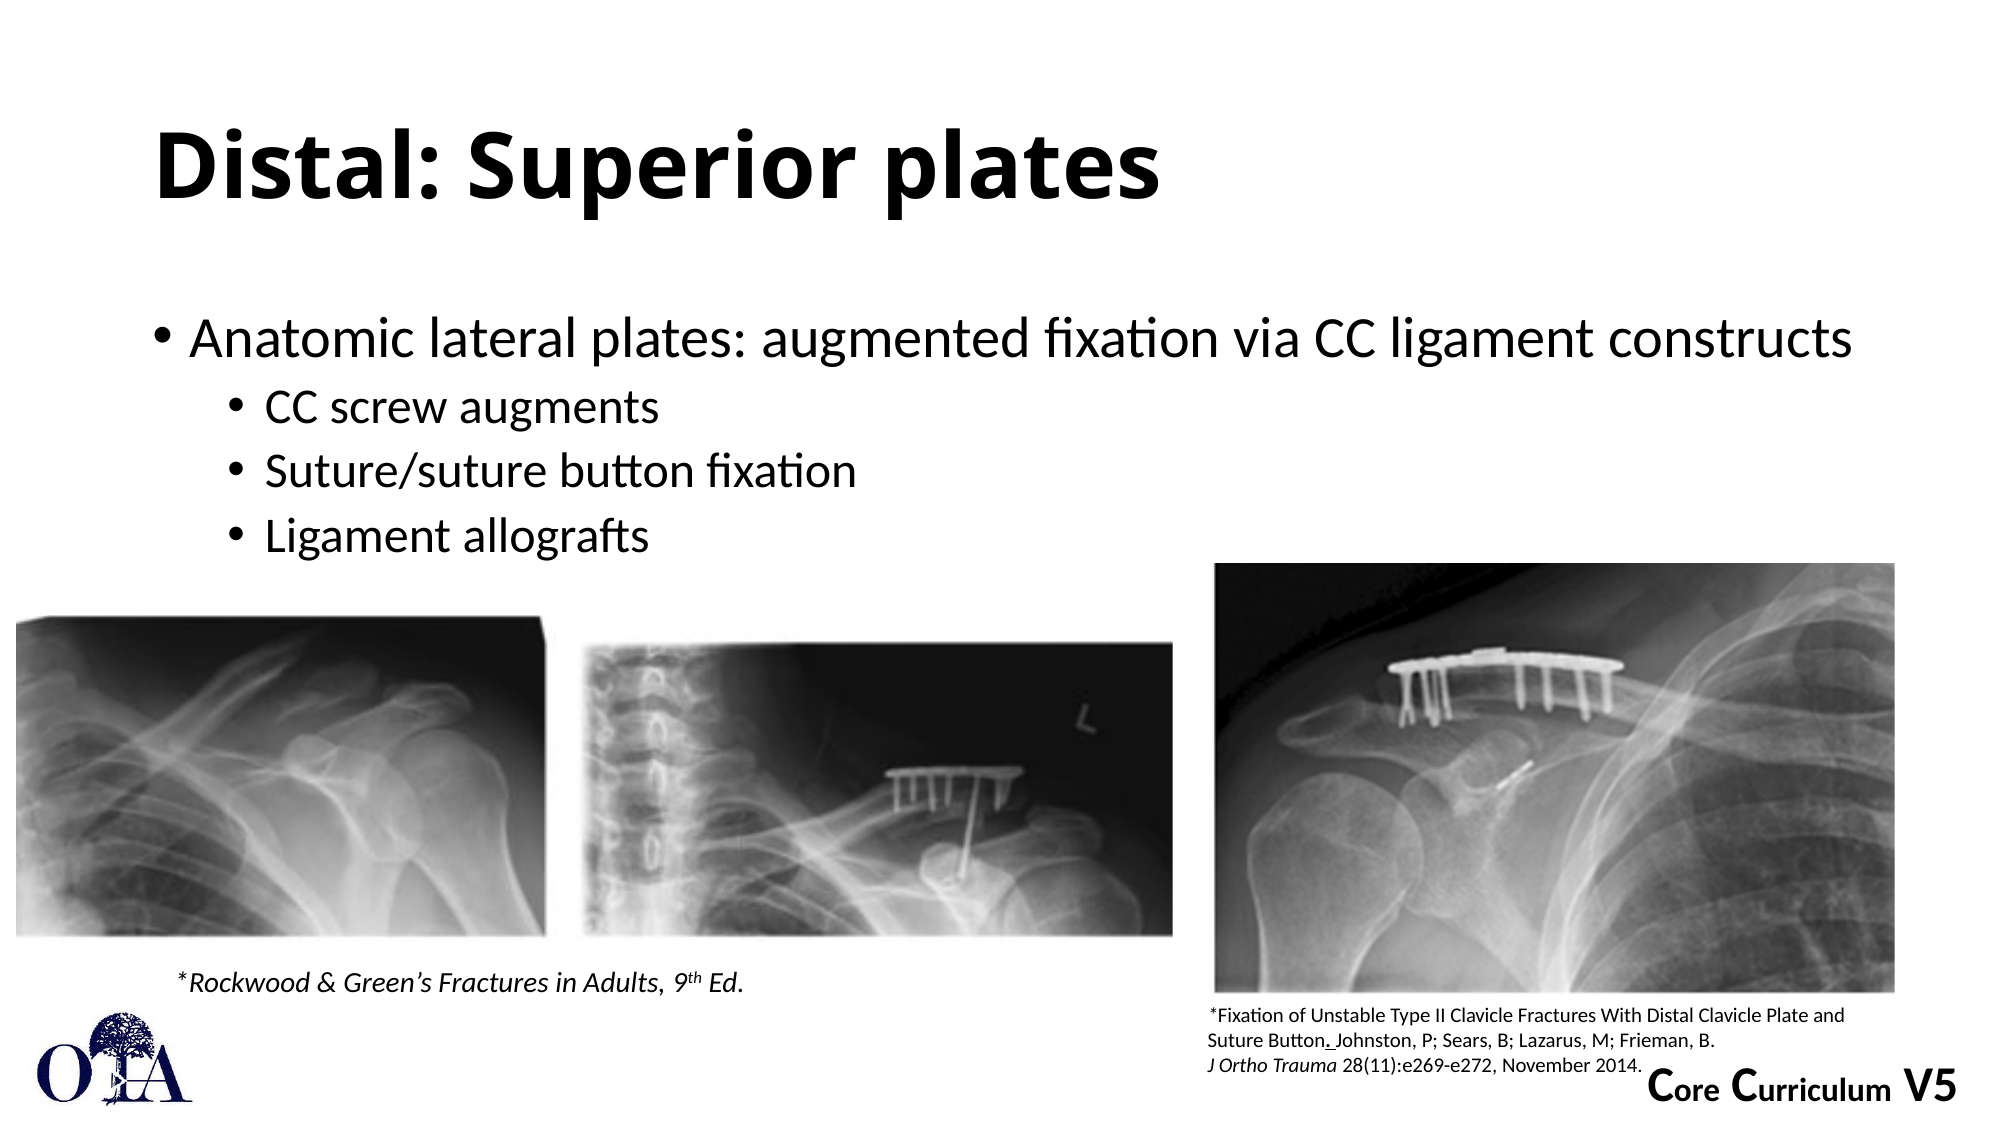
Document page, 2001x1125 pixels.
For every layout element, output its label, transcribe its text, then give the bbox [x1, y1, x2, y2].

picture [15, 615, 1173, 942]
title Distal: Superior plates [137, 59, 1863, 278]
text_box *Fixation of Unstable Type II Clavicle Fractures With Distal Clavicle Plate and Suture Button. Johnston, P; Sears, B; Lazarus, M; Frieman, B. J Ortho Trauma 28(11):e269-e272, November 2014. [1192, 994, 1863, 1084]
list Anatomic lateral plates: augmented fixation via CC ligament constructs CC screw augments Suture/suture button fixation Ligament allografts [137, 299, 1967, 685]
picture [28, 1010, 200, 1108]
text_box *Rockwood & Green’s Fractures in Adults, 9th Ed. [159, 955, 849, 1006]
picture [1213, 563, 1895, 995]
